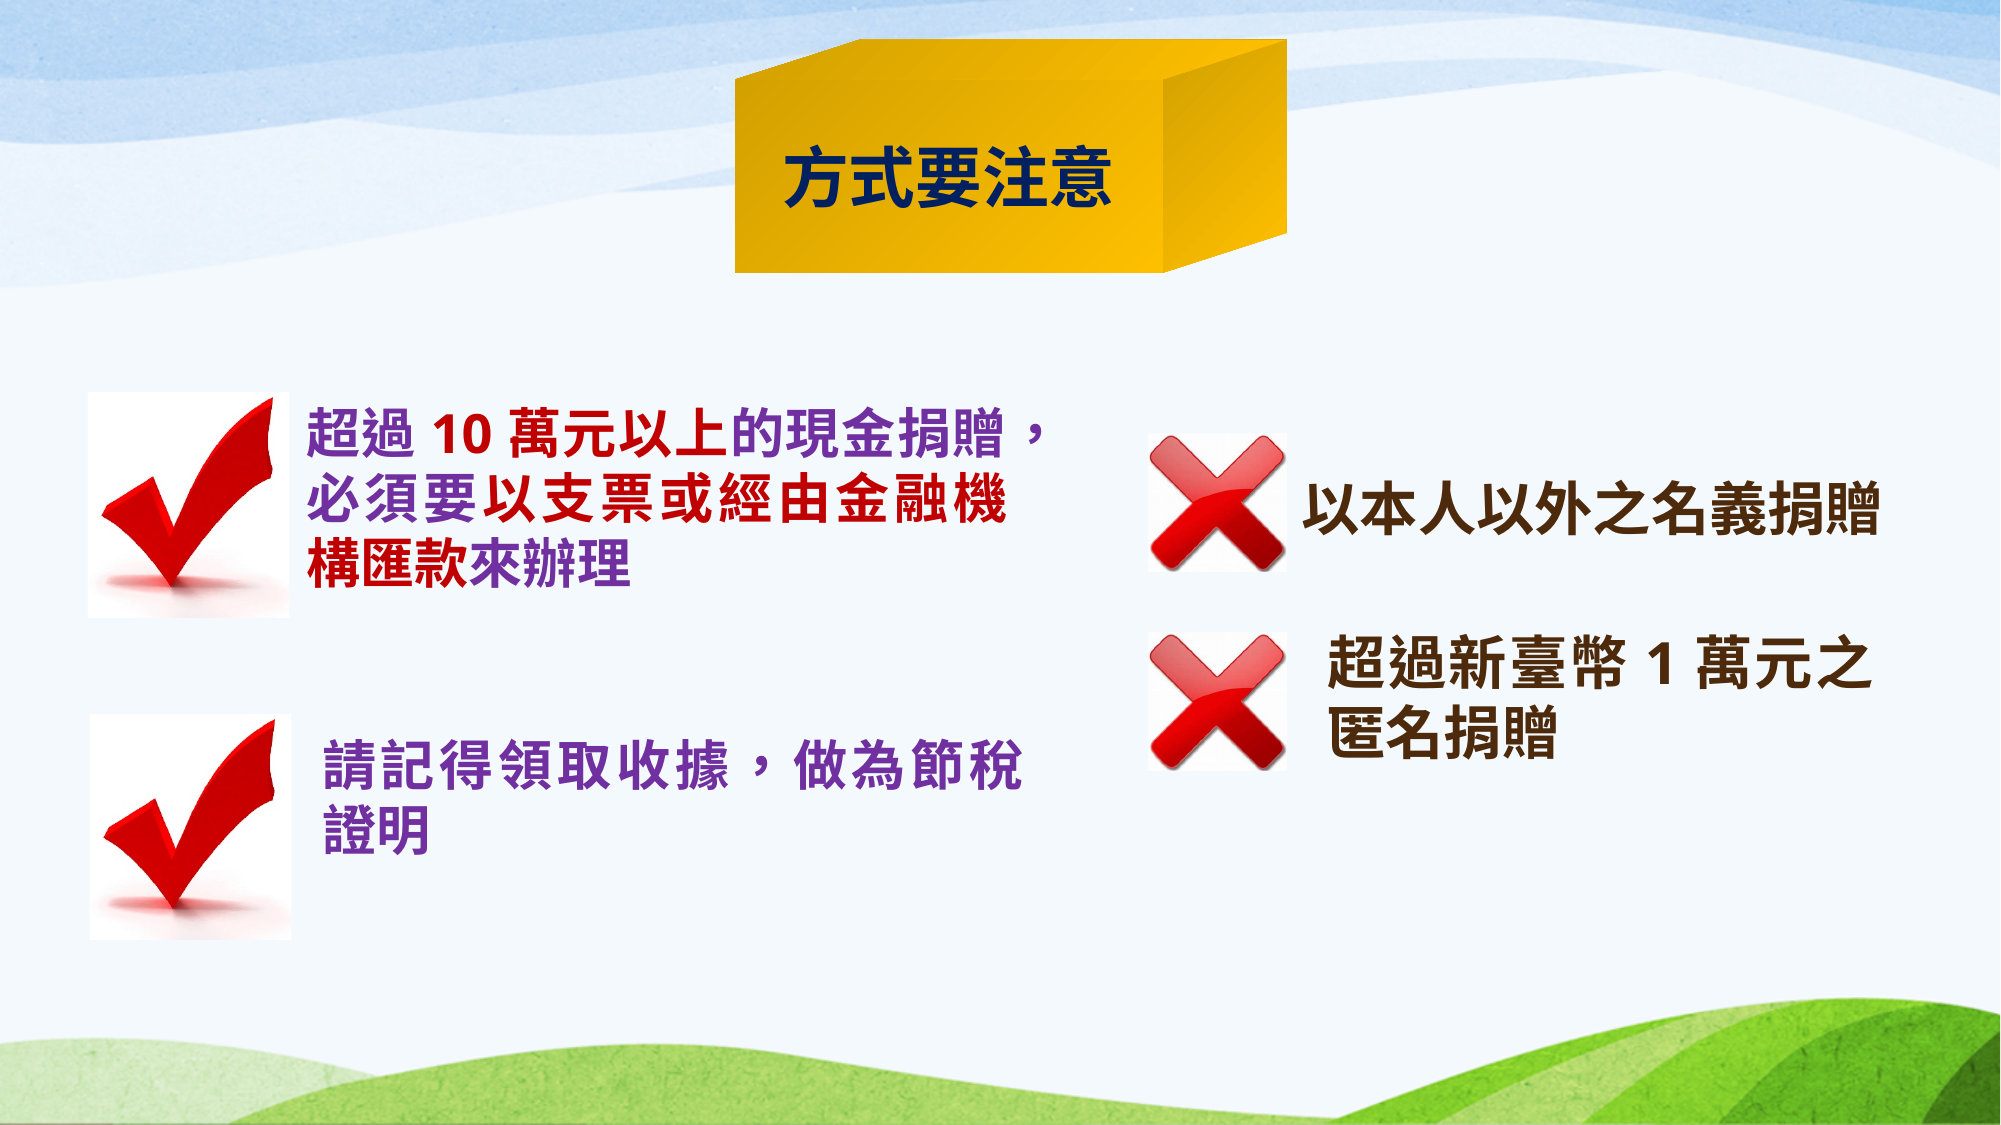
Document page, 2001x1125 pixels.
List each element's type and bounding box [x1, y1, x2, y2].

picture [0, 0, 2001, 1125]
text_box [87, 392, 1040, 940]
text_box [735, 39, 1287, 273]
text_box [1148, 433, 1915, 776]
